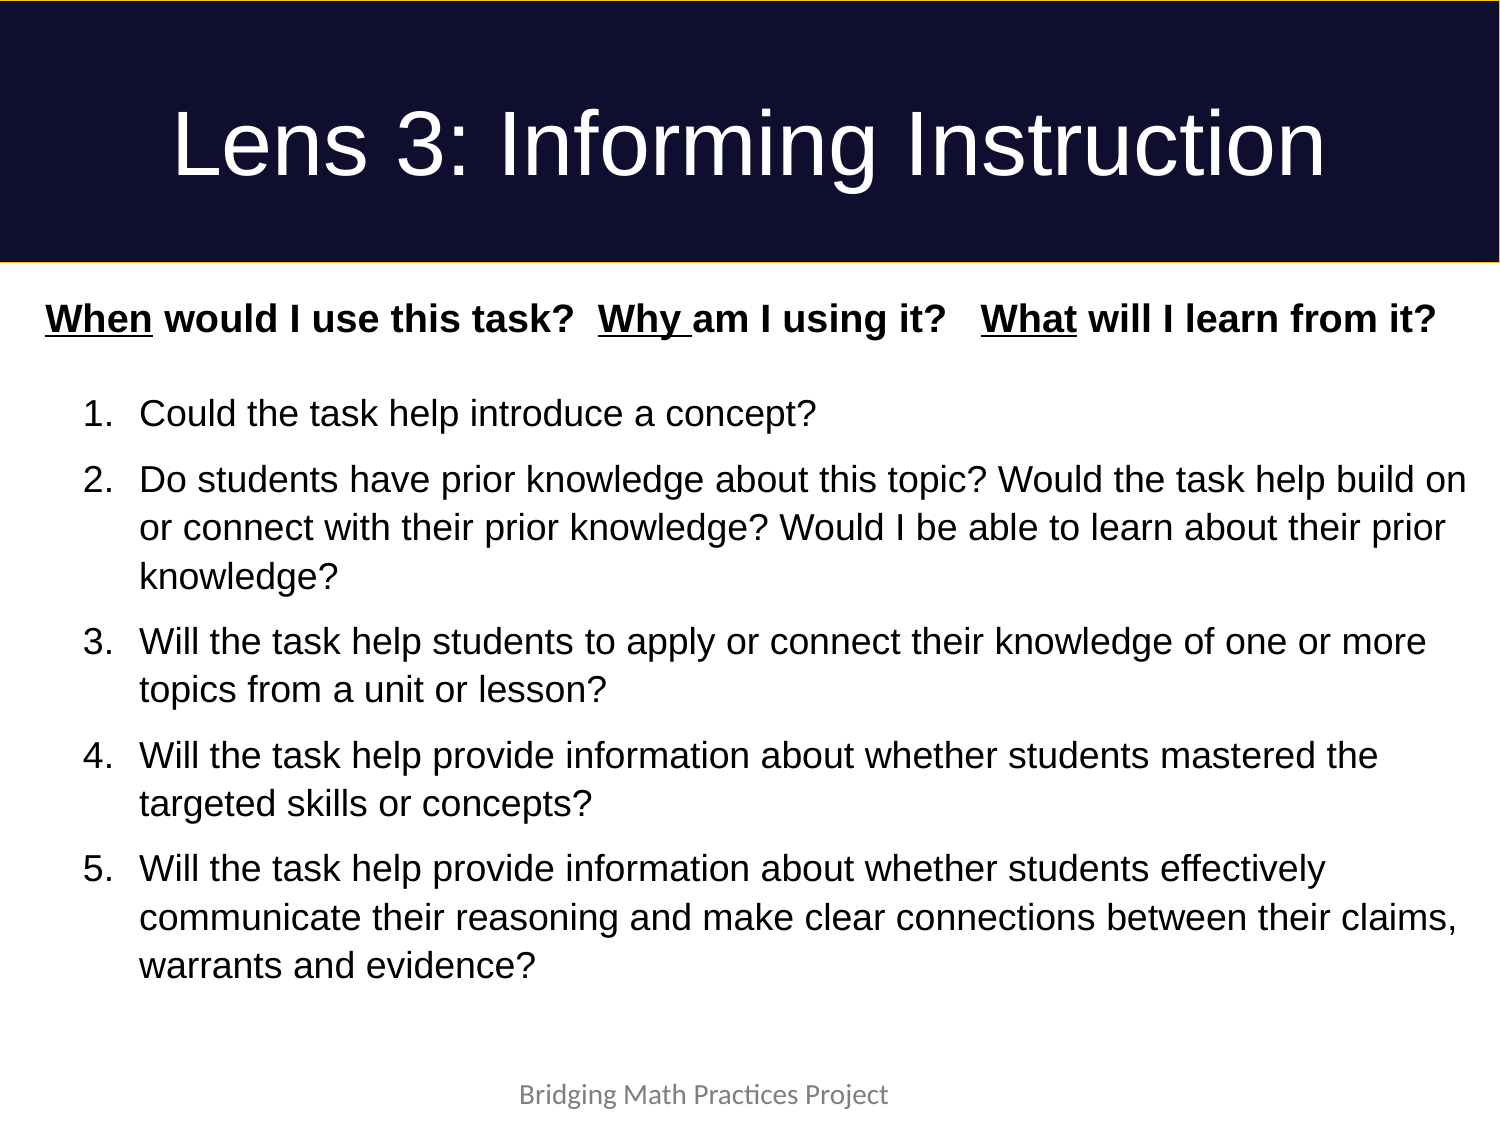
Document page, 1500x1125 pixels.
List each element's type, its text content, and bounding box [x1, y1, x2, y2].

title Lens 3: Informing Instruction [75, 45, 1425, 233]
list When would I use this task? Why am I using it? What will I learn from it? Could the task help introduce a concept? Do students have prior knowledge about this topic? Would the task help build on or connect with their prior knowledge? Would I be able to learn about their prior knowledge? Will the task help students to apply or connect their knowledge of one or more topics from a unit or lesson? Will the task help provide information about whether students mastered the targeted skills or concepts? Will the task help provide information about whether students effectively communicate their reasoning and make clear connections between their claims, warrants and evidence? [30, 278, 1489, 1021]
